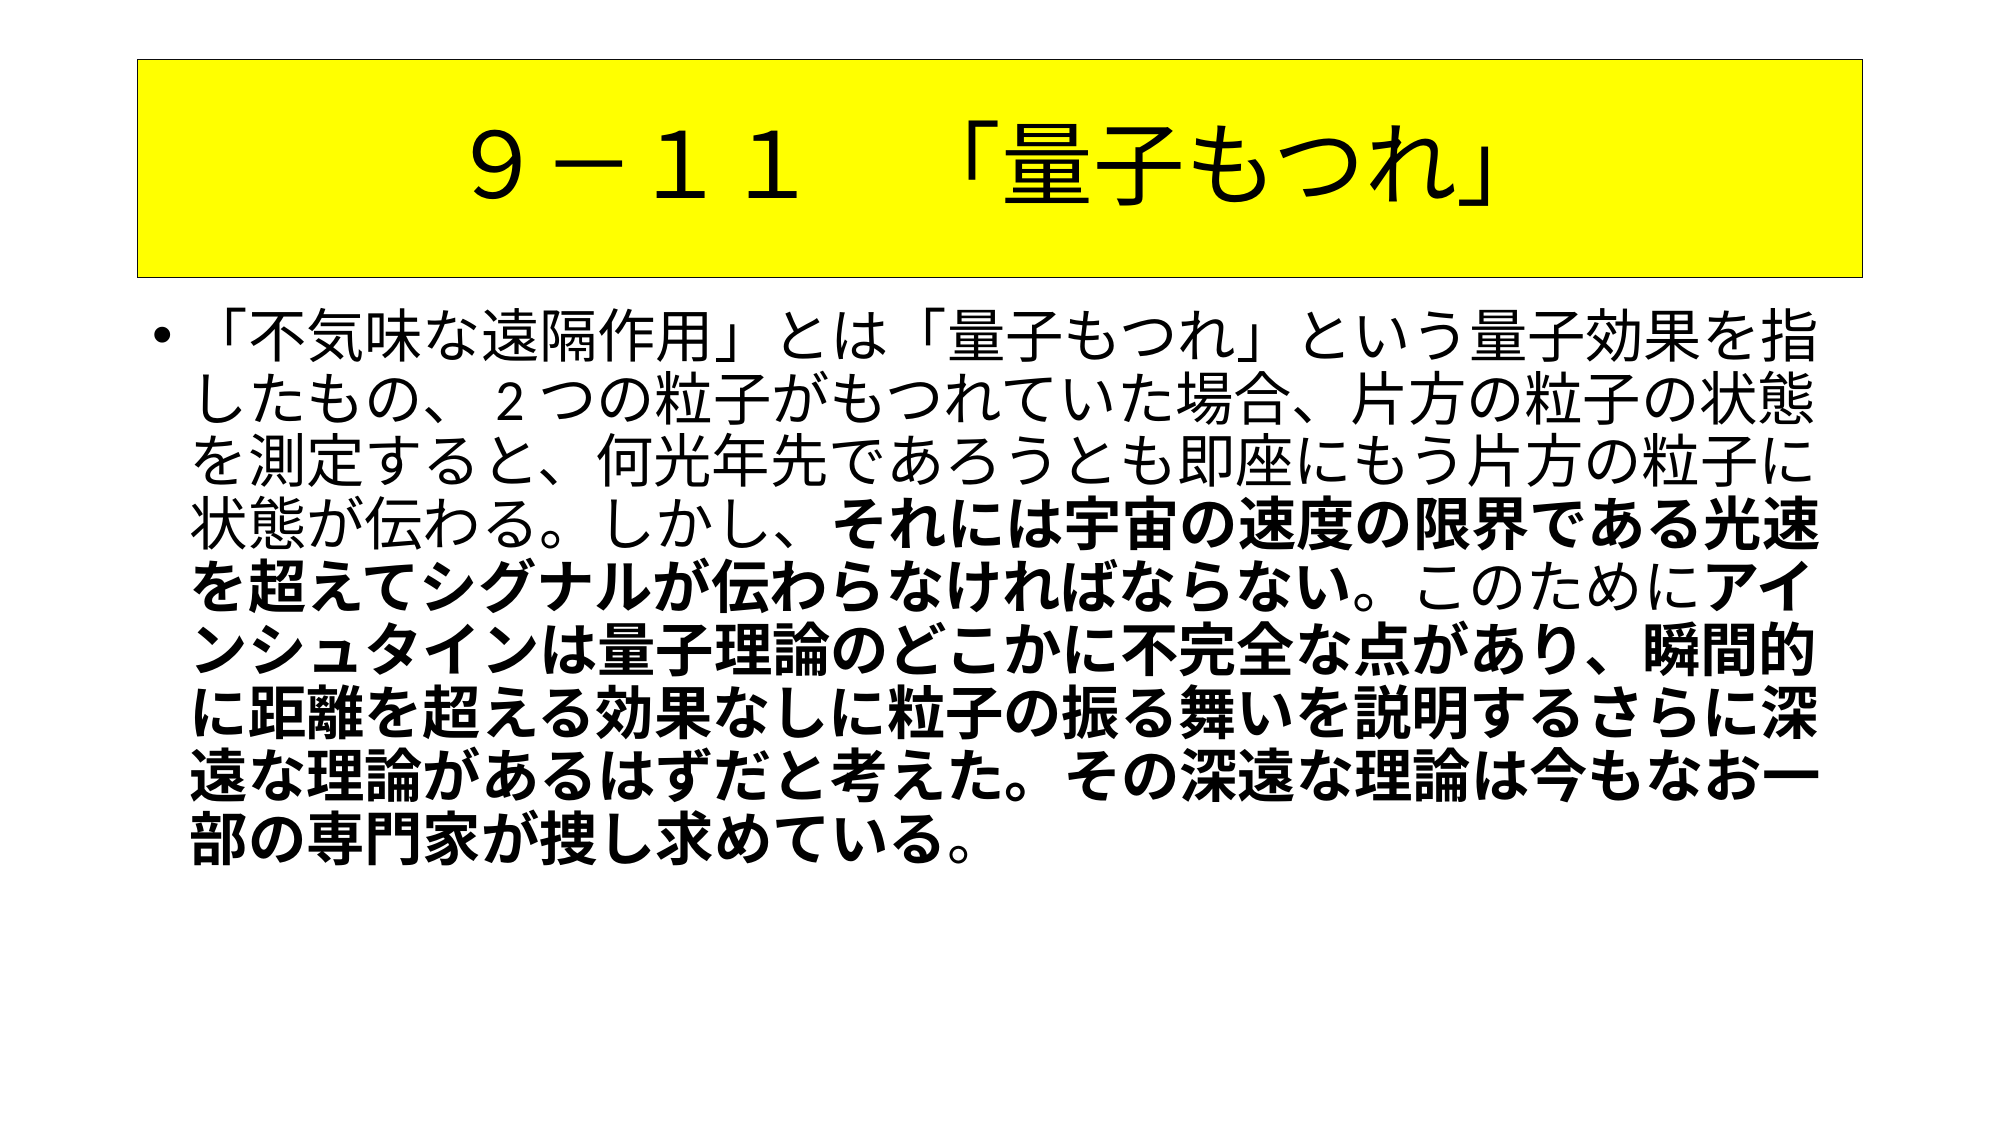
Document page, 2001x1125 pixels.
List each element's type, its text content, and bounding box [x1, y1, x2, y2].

title ９－１１ 「量子もつれ」 [137, 59, 1863, 278]
list 「不気味な遠隔作用」とは「量子もつれ」という量子効果を指したもの、2つの粒子がもつれていた場合、片方の粒子の状態を測定すると、何光年先であろうとも即座にもう片方の粒子に状態が伝わる。しかし、それには宇宙の速度の限界である光速を超えてシグナルが伝わらなければならない。このためにアインシュタインは量子理論のどこかに不完全な点があり、瞬間的に距離を超える効果なしに粒子の振る舞いを説明するさらに深遠な理論があるはずだと考えた。その深遠な理論は今もなお一部の専門家が捜し求めている。 [137, 299, 1863, 1014]
